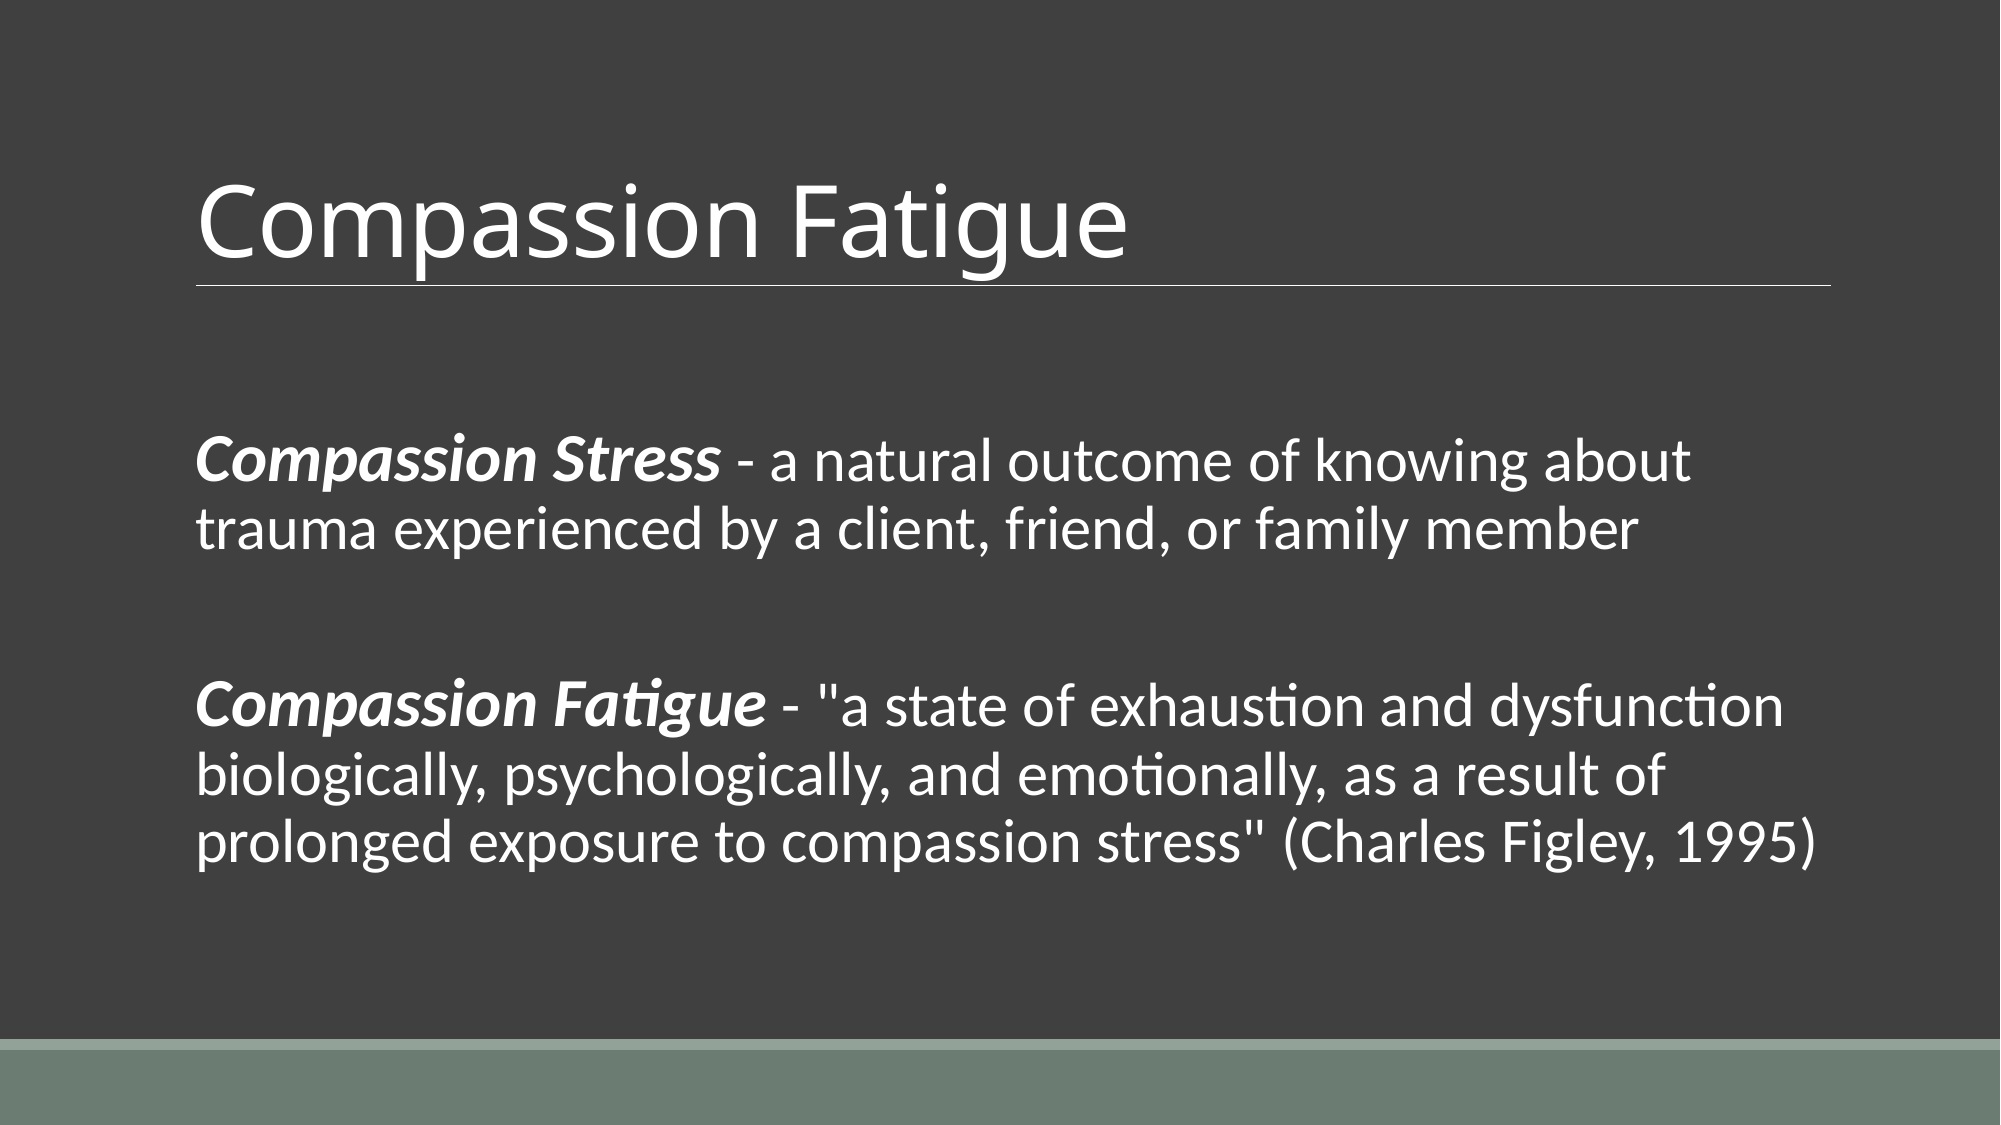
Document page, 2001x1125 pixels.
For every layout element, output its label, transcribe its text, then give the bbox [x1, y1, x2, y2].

title Compassion Fatigue [180, 47, 1830, 285]
list Compassion Stress - a natural outcome of knowing about trauma experienced by a client, friend, or family member Compassion Fatigue - "a state of exhaustion and dysfunction biologically, psychologically, and emotionally, as a result of prolonged exposure to compassion stress" (Charles Figley, 1995) [180, 302, 1830, 963]
